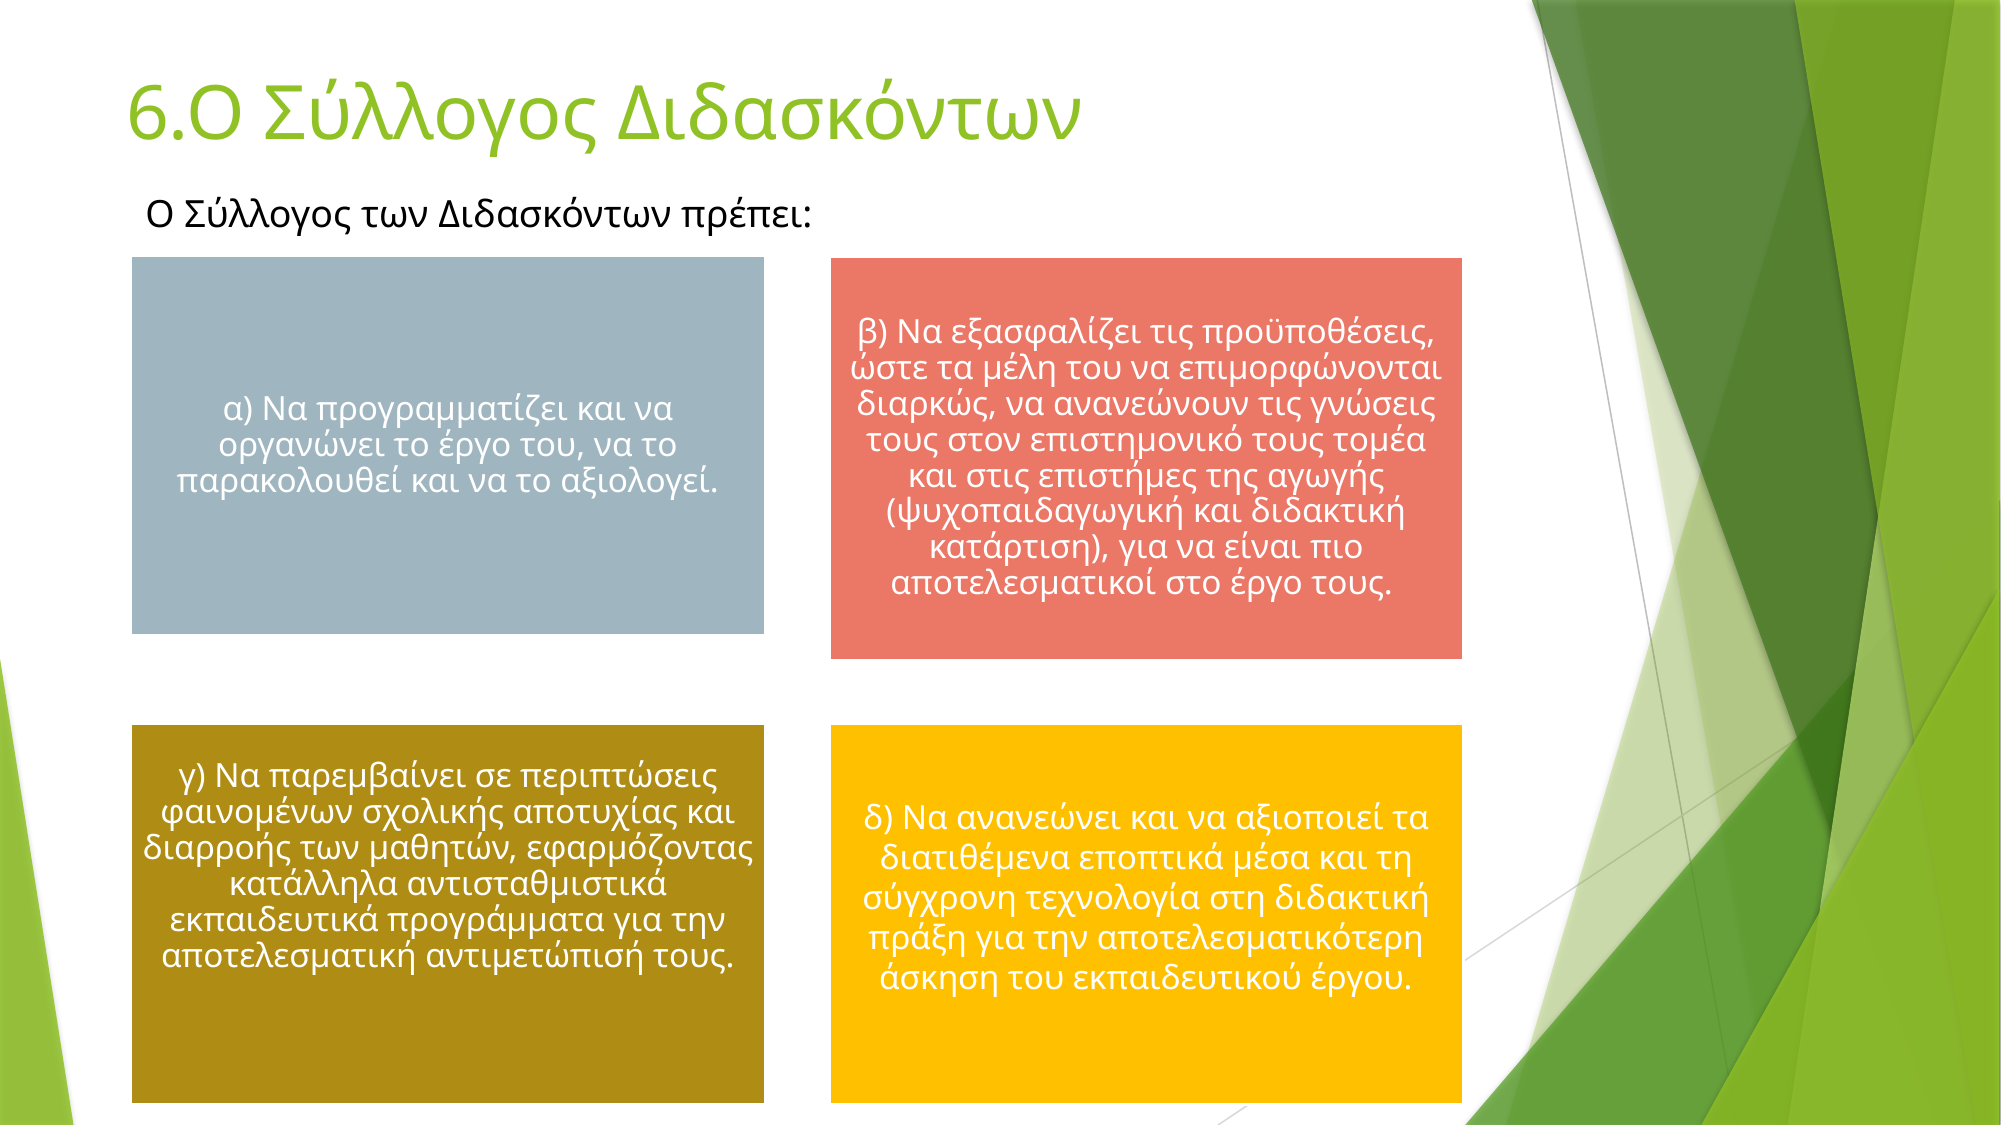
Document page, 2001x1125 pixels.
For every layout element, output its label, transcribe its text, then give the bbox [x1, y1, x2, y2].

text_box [130, 235, 1465, 1125]
text_box Ο Σύλλογος των Διδασκόντων πρέπει: [130, 182, 1522, 378]
title 6.Ο Σύλλογος Διδασκόντων [111, 56, 1522, 183]
